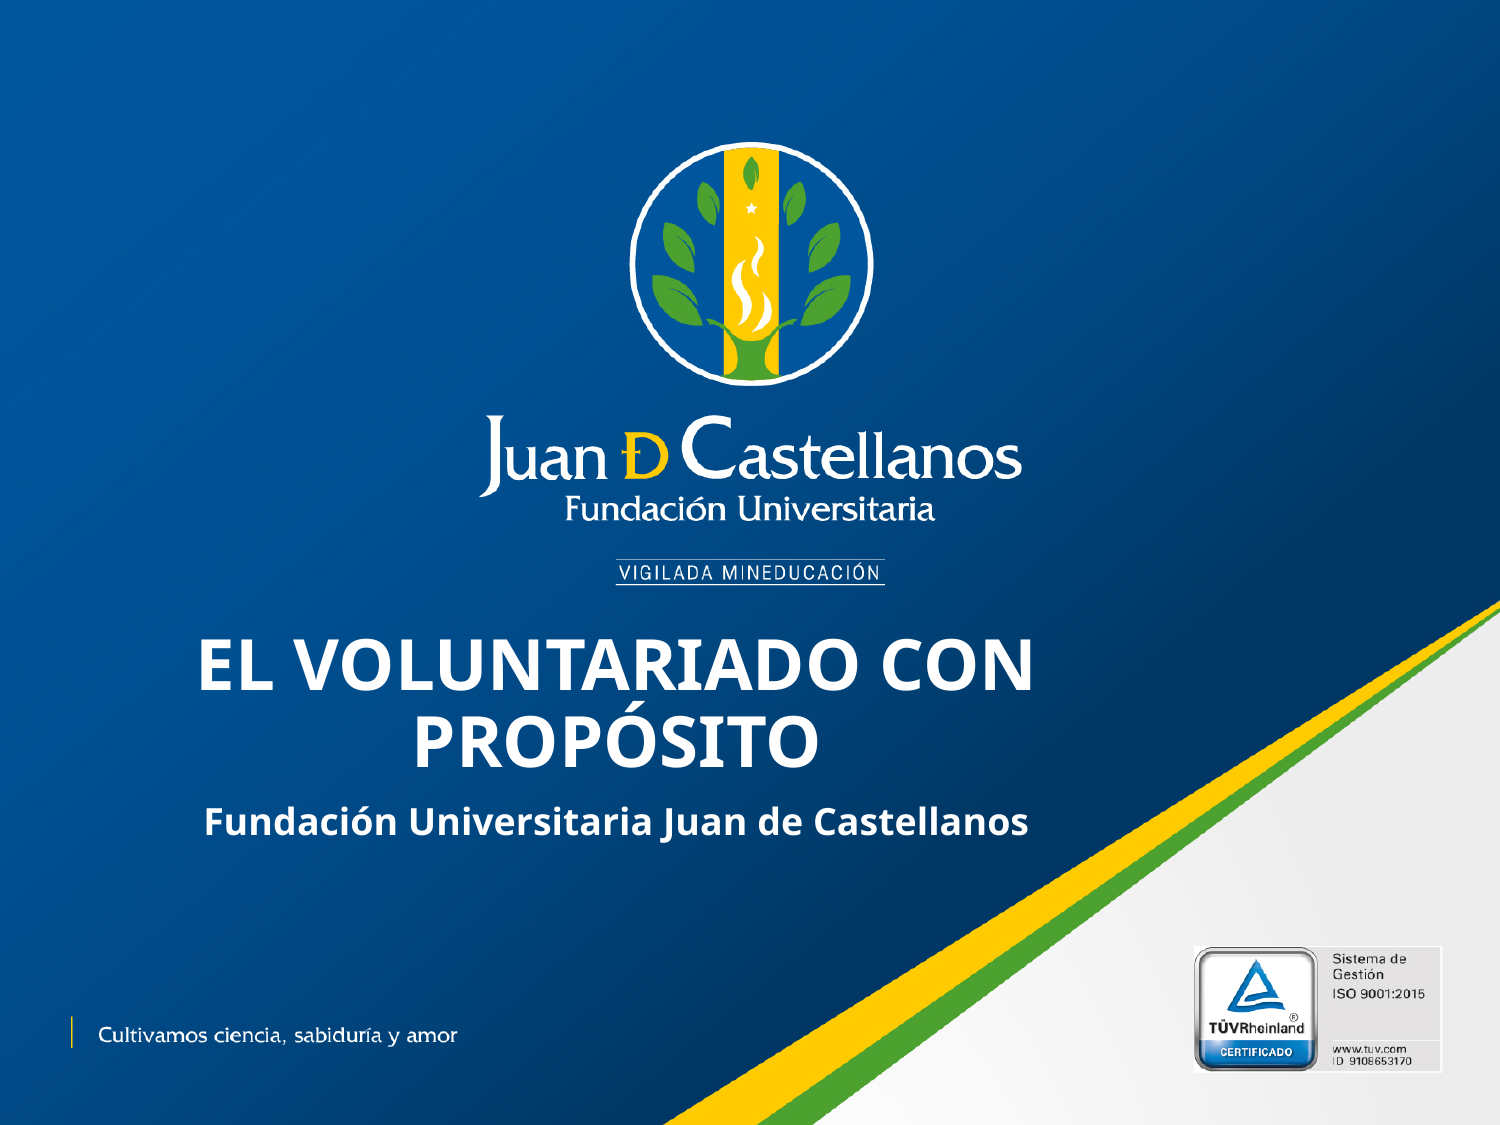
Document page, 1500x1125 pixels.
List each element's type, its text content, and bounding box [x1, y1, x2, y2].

picture [0, 0, 1500, 1125]
list EL VOLUNTARIADO CON PROPÓSITO Fundación Universitaria Juan de Castellanos [0, 622, 1234, 873]
